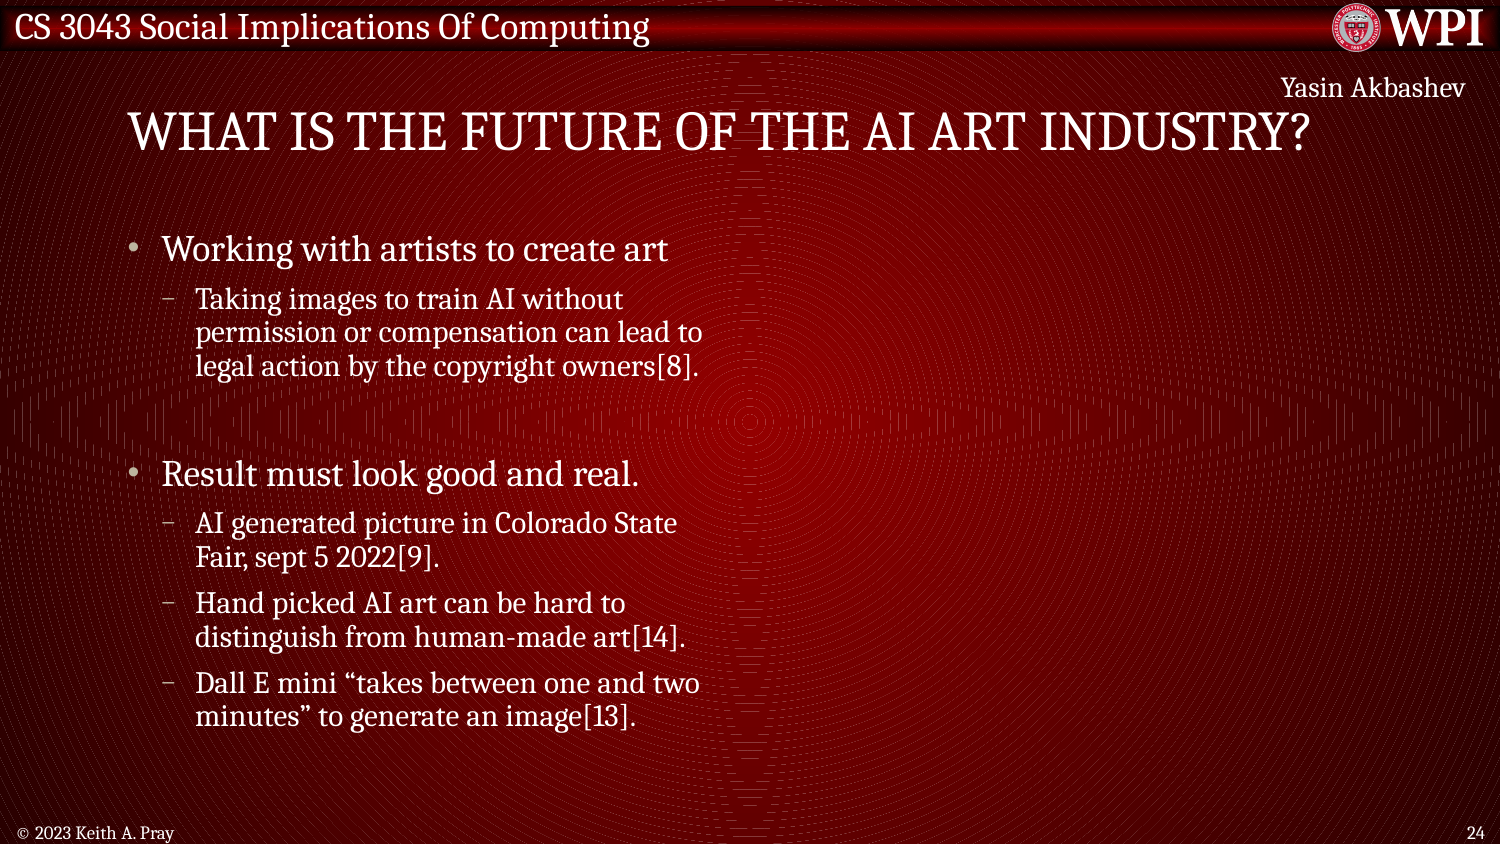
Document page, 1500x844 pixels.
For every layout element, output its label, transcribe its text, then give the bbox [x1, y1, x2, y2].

list Working with artists to create art Taking images to train AI without permission or compensation can lead to legal action by the copyright owners[8]. [112, 221, 725, 446]
slide_number 24 [1397, 819, 1500, 844]
footer © 2023 Keith A. Pray [0, 819, 913, 844]
list Result must look good and real. AI generated picture in Colorado State Fair, sept 5 2022[9]. Hand picked AI art can be hard to distinguish from human-made art[14]. Dall E mini “takes between one and two minutes” to generate an image[13]. [112, 446, 750, 819]
text_box Yasin Akbashev [1123, 61, 1481, 111]
title What is the future of the AI art industry? [112, 59, 1388, 210]
picture [1332, 3, 1483, 52]
